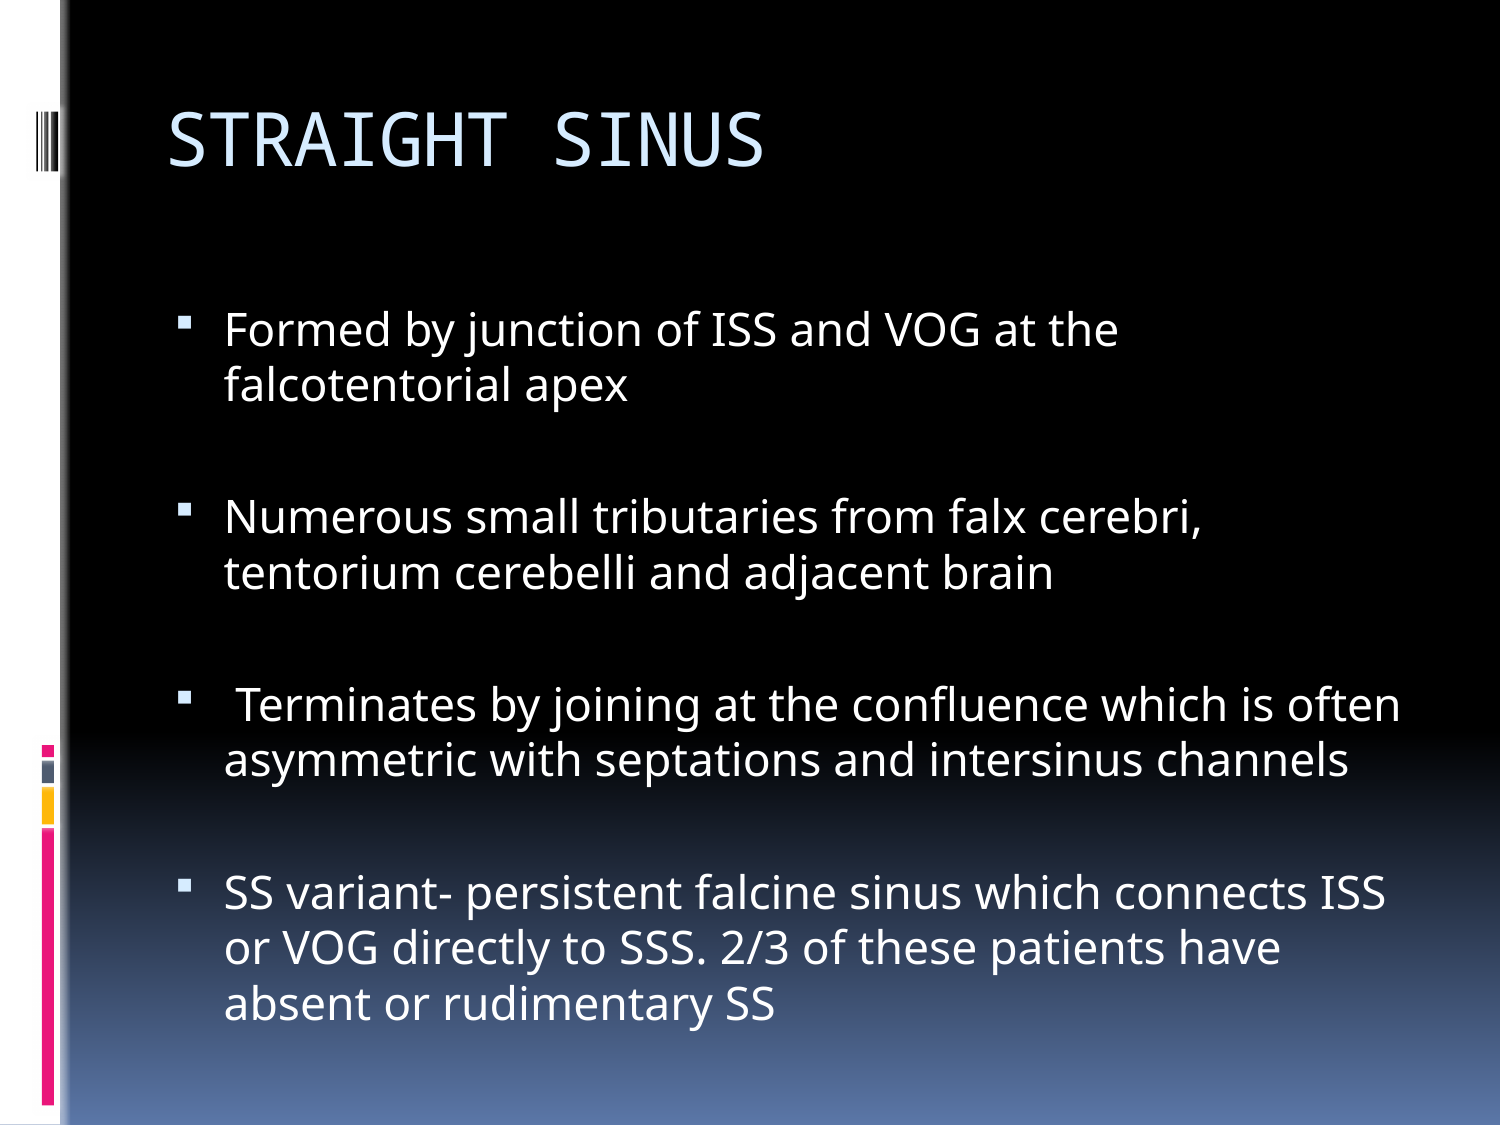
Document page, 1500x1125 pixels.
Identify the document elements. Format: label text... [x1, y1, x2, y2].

list Formed by junction of ISS and VOG at the falcotentorial apex Numerous small tributaries from falx cerebri, tentorium cerebelli and adjacent brain Terminates by joining at the confluence which is often asymmetric with septations and intersinus channels SS variant- persistent falcine sinus which connects ISS or VOG directly to SSS. 2/3 of these patients have absent or rudimentary SS [150, 292, 1425, 1094]
title STRAIGHT SINUS [150, 83, 1425, 234]
